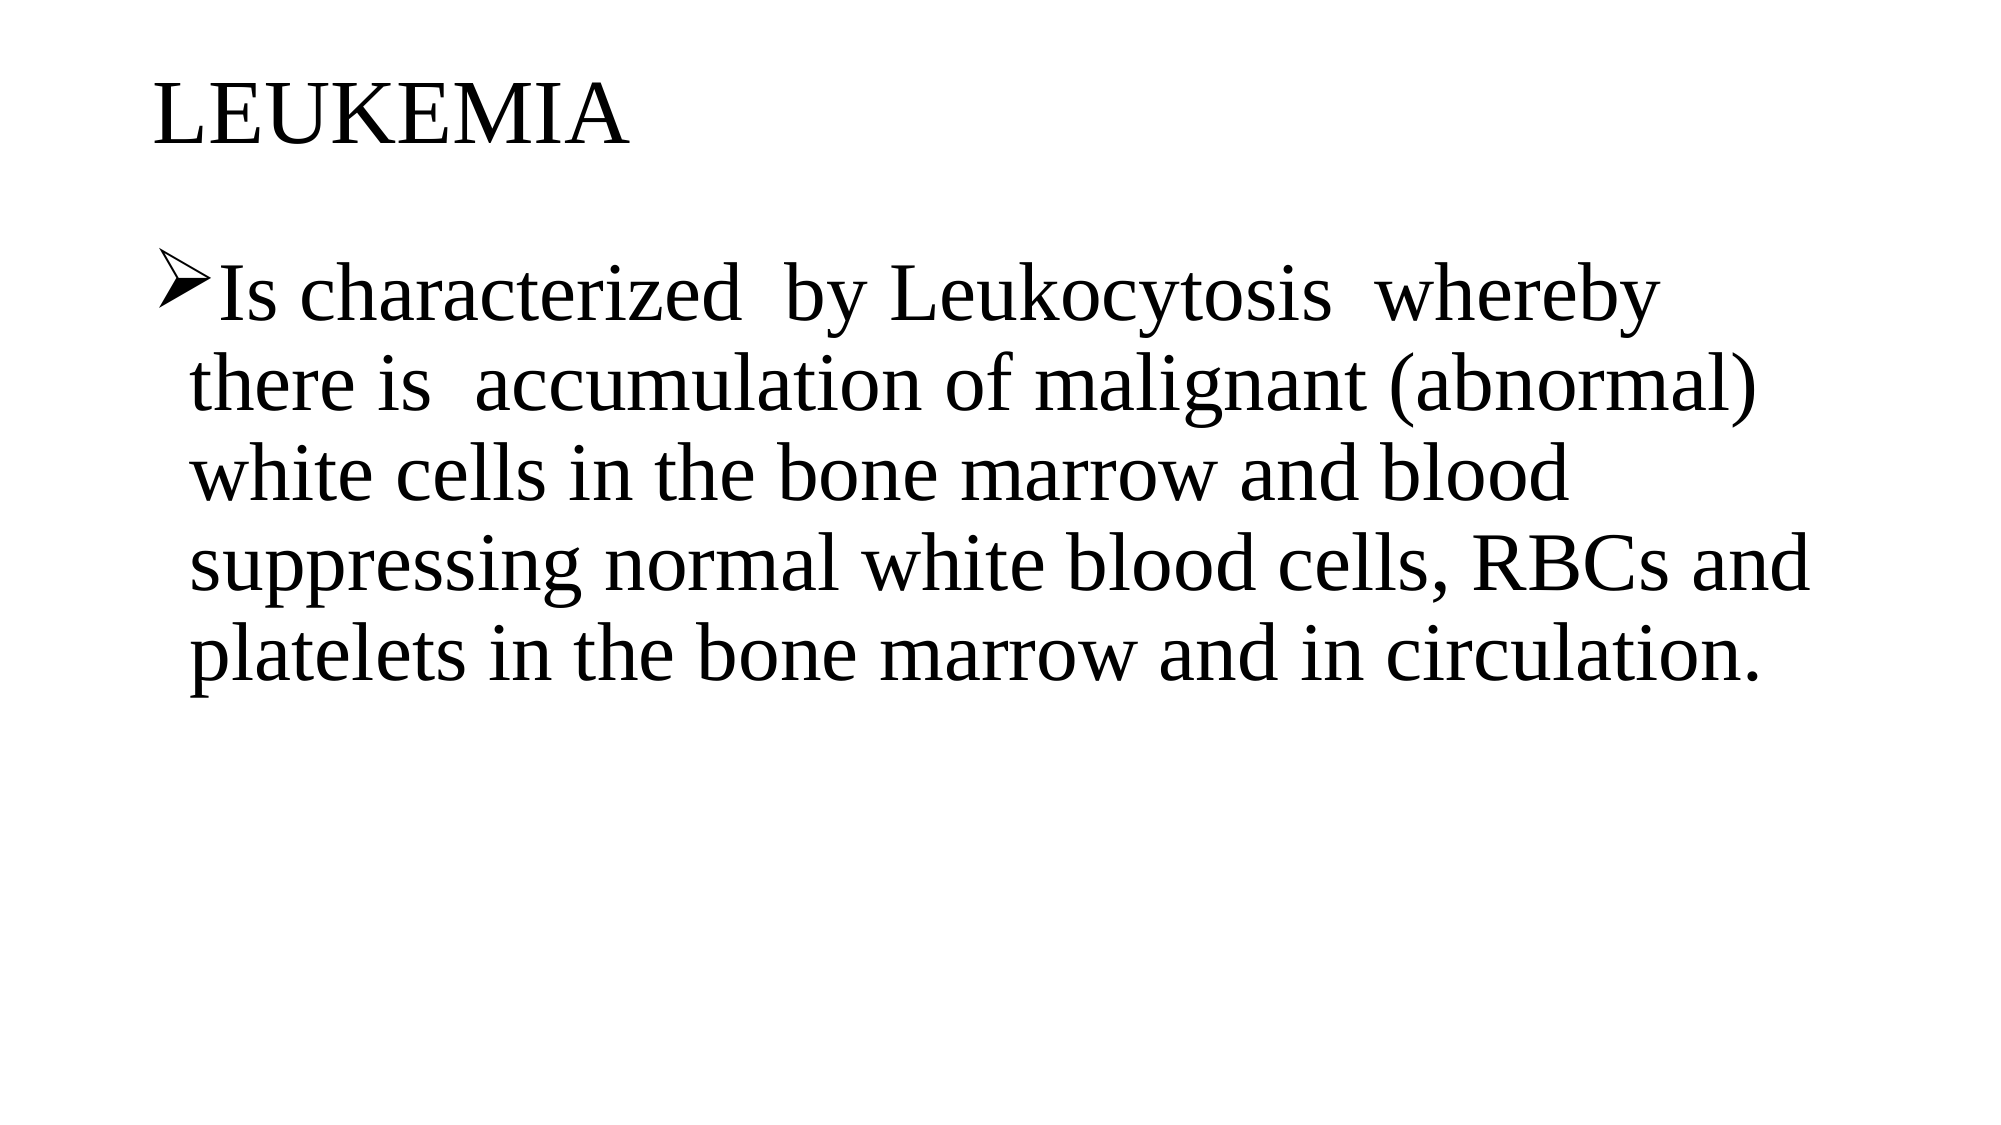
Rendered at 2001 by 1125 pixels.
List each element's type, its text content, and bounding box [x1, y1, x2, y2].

list Is characterized by Leukocytosis whereby there is accumulation of malignant (abnormal) white cells in the bone marrow and blood suppressing normal white blood cells, RBCs and platelets in the bone marrow and in circulation. [137, 241, 1863, 1014]
title LEUKEMIA [137, 59, 1863, 241]
